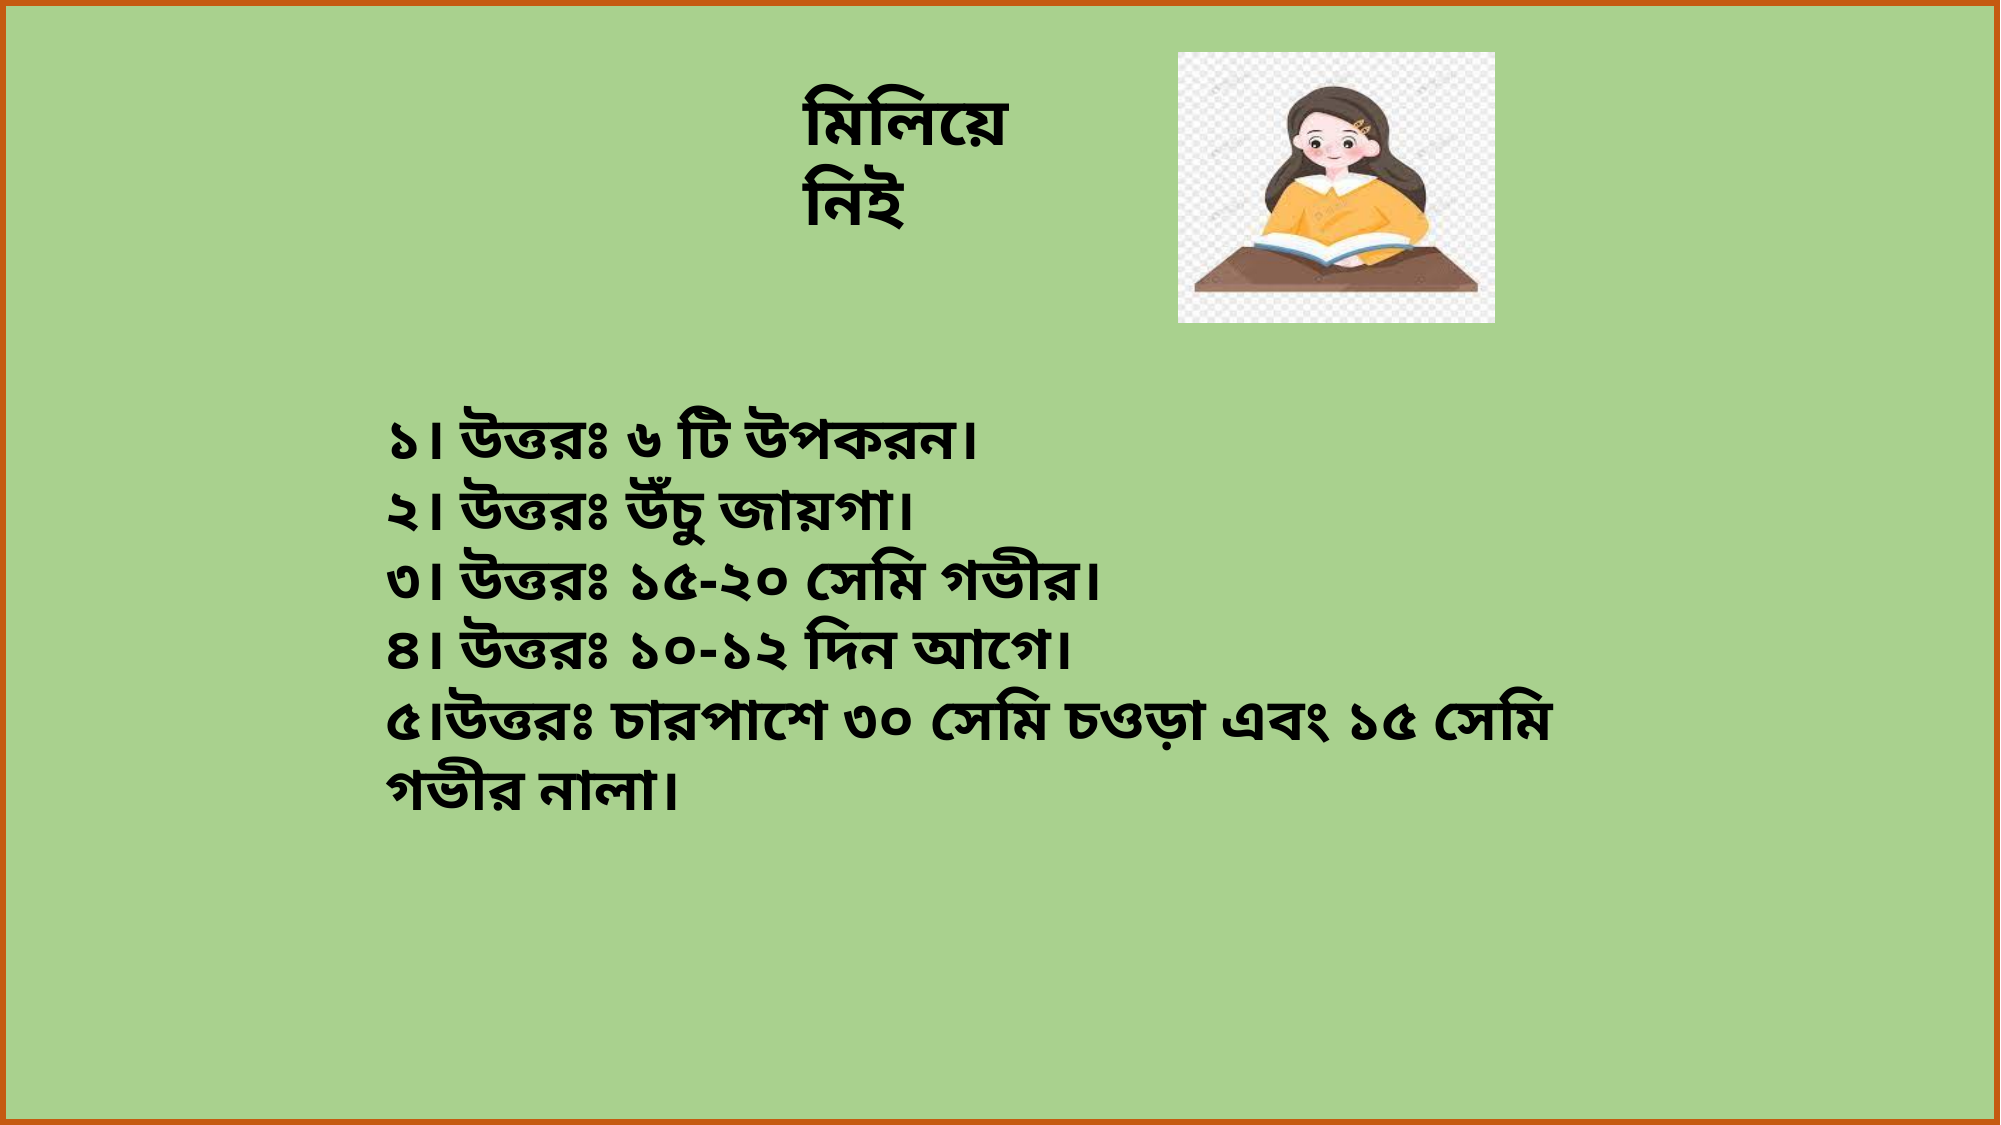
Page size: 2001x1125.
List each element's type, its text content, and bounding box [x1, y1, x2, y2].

text_box ১। উত্তরঃ ৬ টি উপকরন। ২। উত্তরঃ উঁচু জায়গা। ৩। উত্তরঃ ১৫-২০ সেমি গভীর। ৪। উত্তরঃ ১০-১২ দিন আগে। ৫।উত্তরঃ চারপাশে ৩০ সেমি চওড়া এবং ১৫ সেমি গভীর নালা। [371, 394, 1714, 829]
picture [1178, 51, 1495, 323]
text_box মিলিয়ে নিই [788, 71, 1123, 246]
text_box [0, 0, 2000, 1125]
